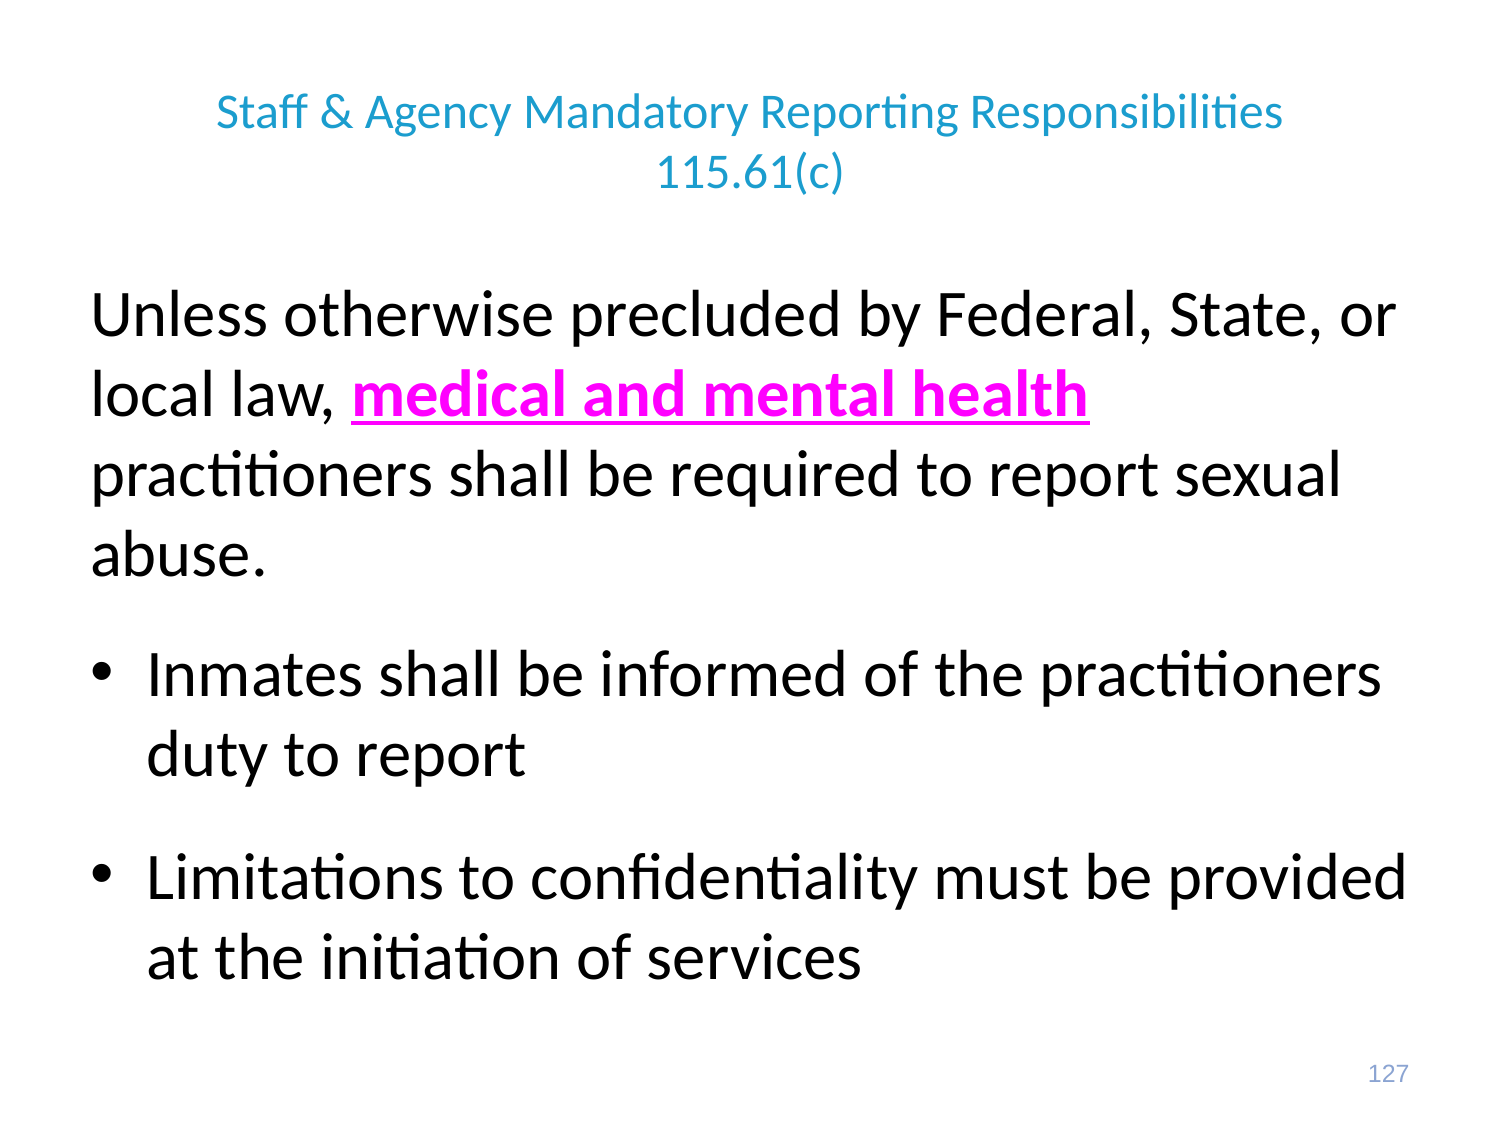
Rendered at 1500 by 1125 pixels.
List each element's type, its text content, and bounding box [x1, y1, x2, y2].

title Staff & Agency Mandatory Reporting Responsibilities 115.61(c) [75, 45, 1425, 233]
slide_number 127 [1074, 1042, 1425, 1103]
list Unless otherwise precluded by Federal, State, or local law, medical and mental health practitioners shall be required to report sexual abuse. Inmates shall be informed of the practitioners duty to report Limitations to confidentiality must be provided at the initiation of services [75, 262, 1425, 1005]
